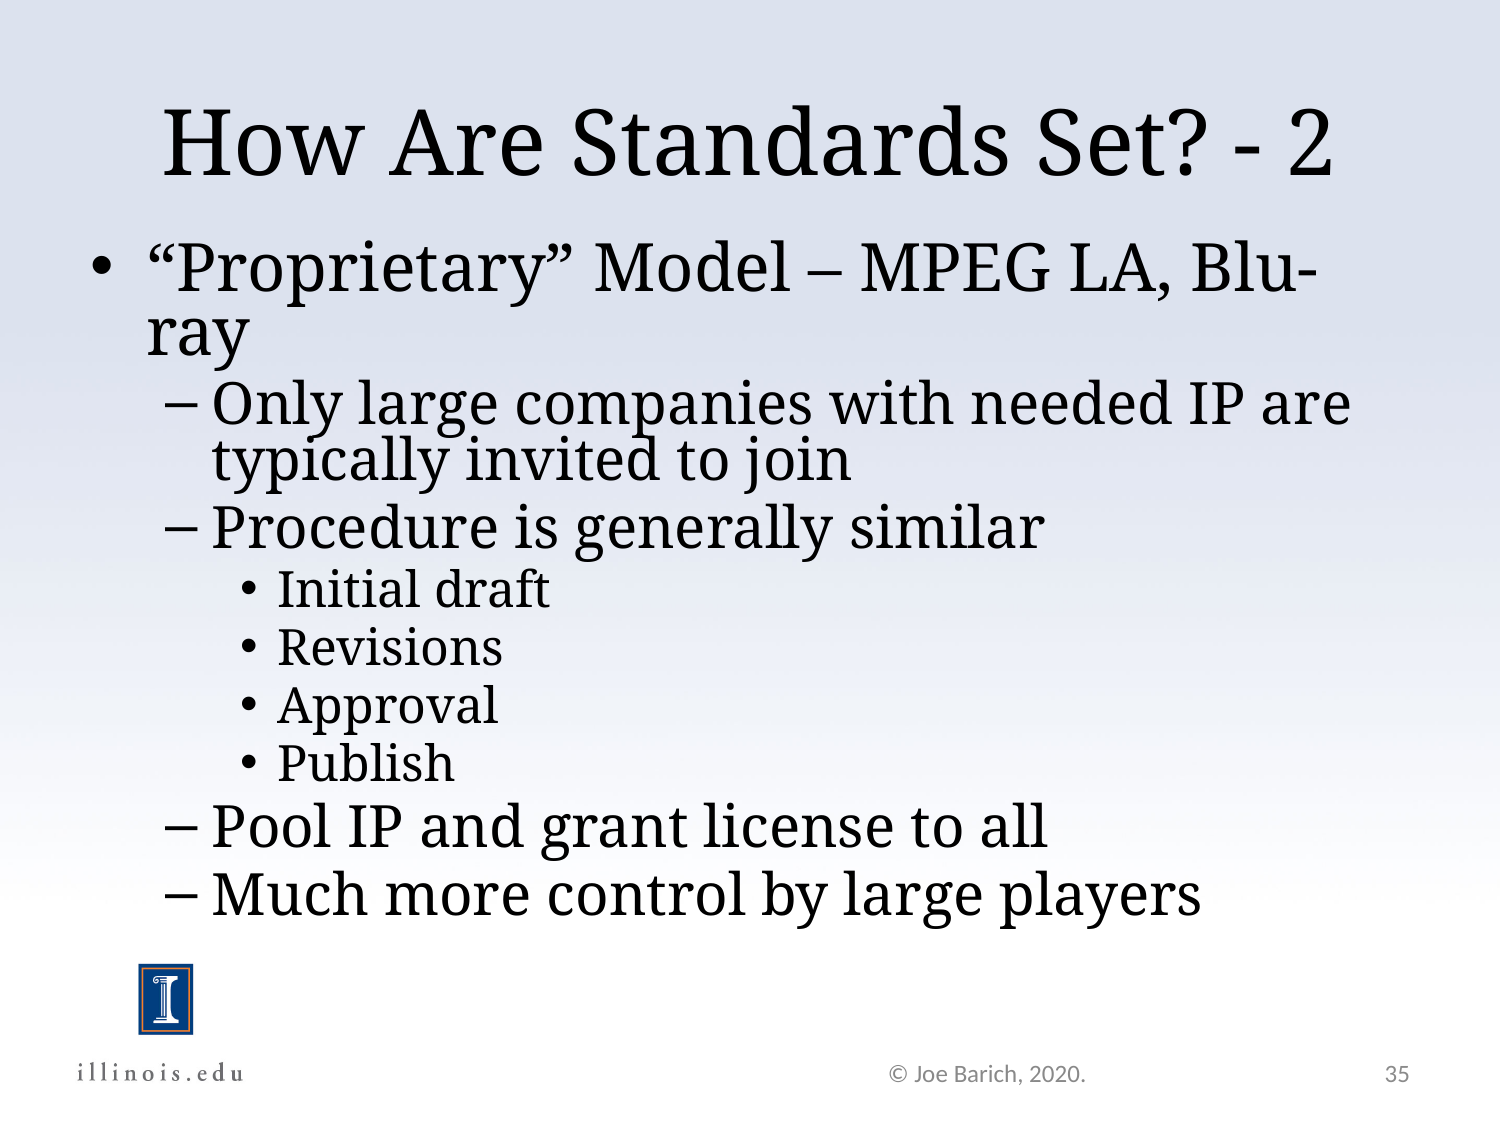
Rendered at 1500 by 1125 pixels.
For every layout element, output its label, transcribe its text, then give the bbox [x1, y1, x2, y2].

list “Proprietary” Model – MPEG LA, Blu-ray Only large companies with needed IP are typically invited to join Procedure is generally similar Initial draft Revisions Approval Publish Pool IP and grant license to all Much more control by large players [74, 232, 1426, 921]
slide_number 35 [1250, 1042, 1425, 1103]
picture [0, 0, 1500, 1125]
title How Are Standards Set? - 2 [74, 44, 1426, 232]
footer © Joe Barich, 2020. [750, 1042, 1225, 1103]
